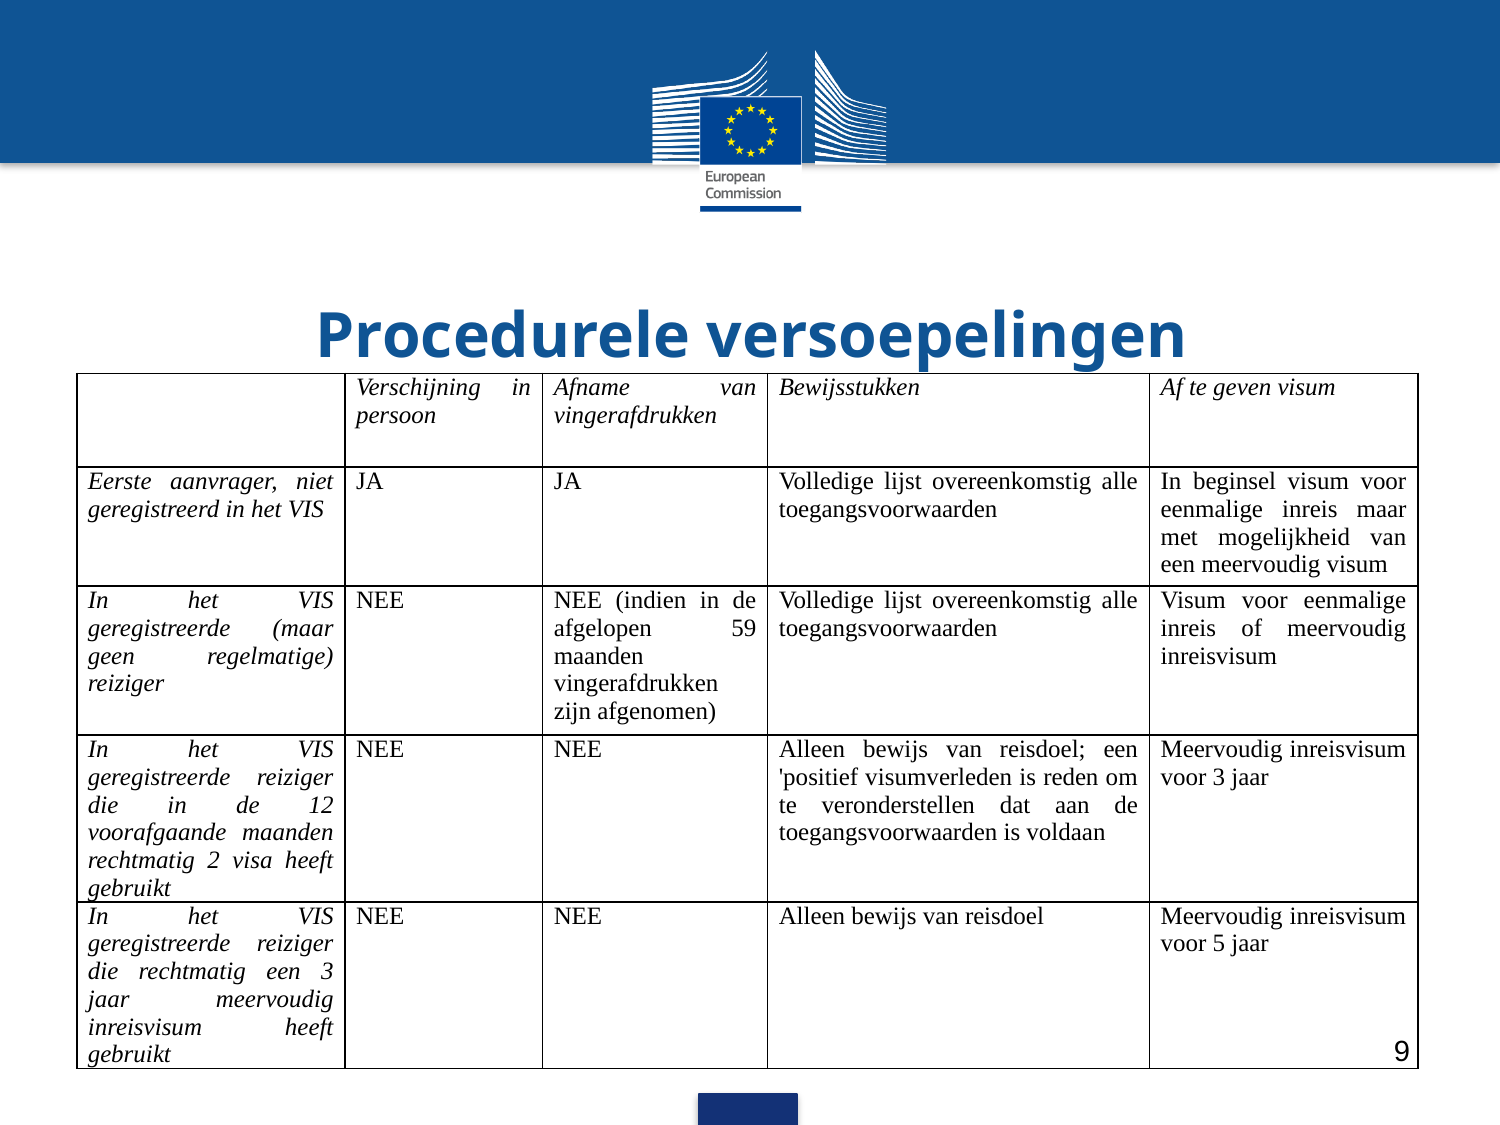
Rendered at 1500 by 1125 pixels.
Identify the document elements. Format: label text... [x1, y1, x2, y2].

table_cell NEE [346, 587, 542, 734]
table_cell In het VIS geregistreerde (maar geen regelmatige) reiziger [78, 587, 344, 734]
table_cell NEE [346, 736, 542, 901]
table_header [78, 374, 344, 466]
table_cell In het VIS geregistreerde reiziger die in de 12 voorafgaande maanden rechtmatig 2 visa heeft gebruikt [78, 736, 344, 901]
table_header Af te geven visum [1150, 374, 1417, 466]
table_cell JA [543, 468, 767, 585]
table_cell NEE [543, 736, 767, 901]
table_cell In beginsel visum voor eenmalige inreis maar met mogelijkheid van een meervoudig visum [1150, 468, 1417, 585]
slide_number 9 [1074, 1024, 1426, 1103]
table_header Verschijning in persoon [346, 374, 542, 466]
table_cell In het VIS geregistreerde reiziger die rechtmatig een 3 jaar meervoudig inreisvisum heeft gebruikt [78, 903, 344, 1068]
table_cell Meervoudig inreisvisum voor 5 jaar [1150, 903, 1417, 1024]
table_cell Visum voor eenmalige inreis of meervoudig inreisvisum [1150, 587, 1417, 734]
table_cell Alleen bewijs van reisdoel [768, 903, 1149, 1068]
table_cell NEE [543, 903, 767, 1068]
table_cell Meervoudig inreisvisum voor 3 jaar [1150, 736, 1417, 901]
table_cell Eerste aanvrager, niet geregistreerd in het VIS [78, 468, 344, 585]
table_header Bewijsstukken [768, 374, 1149, 466]
table_header Afname van vingerafdrukken [543, 374, 767, 466]
table_cell JA [346, 468, 542, 585]
table_cell Volledige lijst overeenkomstig alle toegangsvoorwaarden [768, 587, 1149, 734]
title Procedurele versoepelingen [76, 255, 1427, 409]
table_cell Alleen bewijs van reisdoel; een 'positief visumverleden is reden om te veronderstellen dat aan de toegangsvoorwaarden is voldaan [768, 736, 1149, 901]
table_cell NEE [346, 903, 542, 1068]
table_cell NEE (indien in de afgelopen 59 maanden vingerafdrukken zijn afgenomen) [543, 587, 767, 734]
table_cell Volledige lijst overeenkomstig alle toegangsvoorwaarden [768, 468, 1149, 585]
